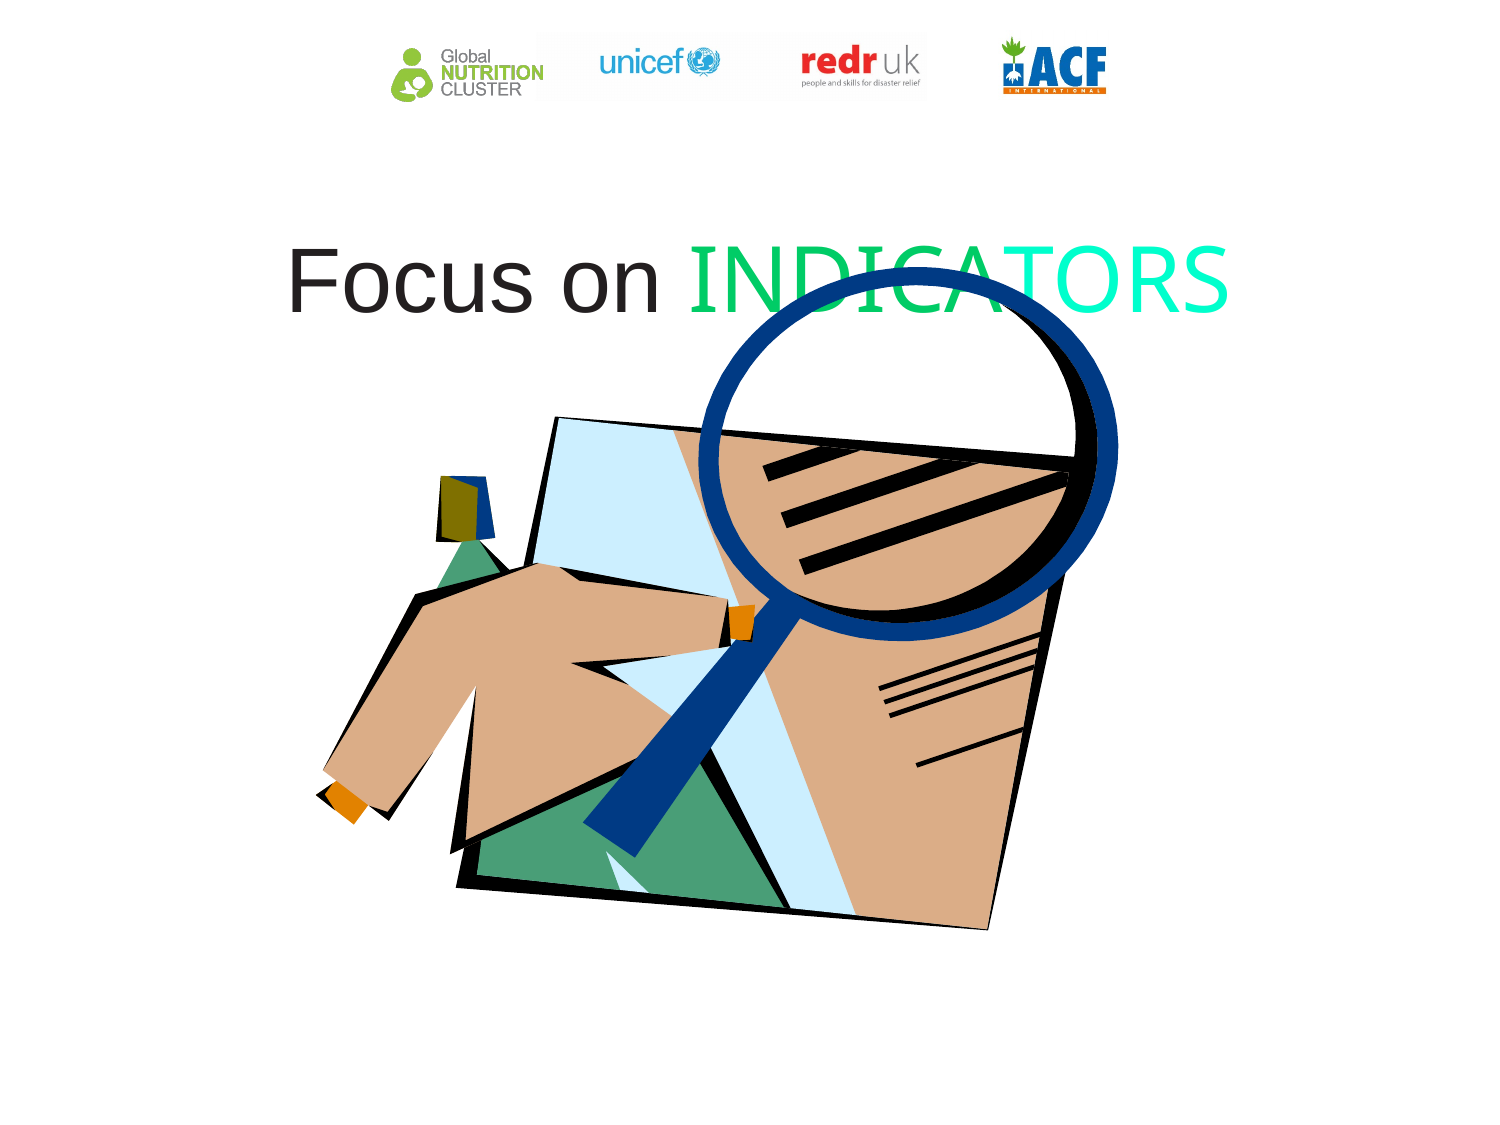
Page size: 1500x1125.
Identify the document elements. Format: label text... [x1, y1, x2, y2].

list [292, 277, 1169, 969]
picture [998, 30, 1109, 100]
picture [391, 32, 927, 102]
title Focus on INDICATORS [270, 213, 1500, 537]
